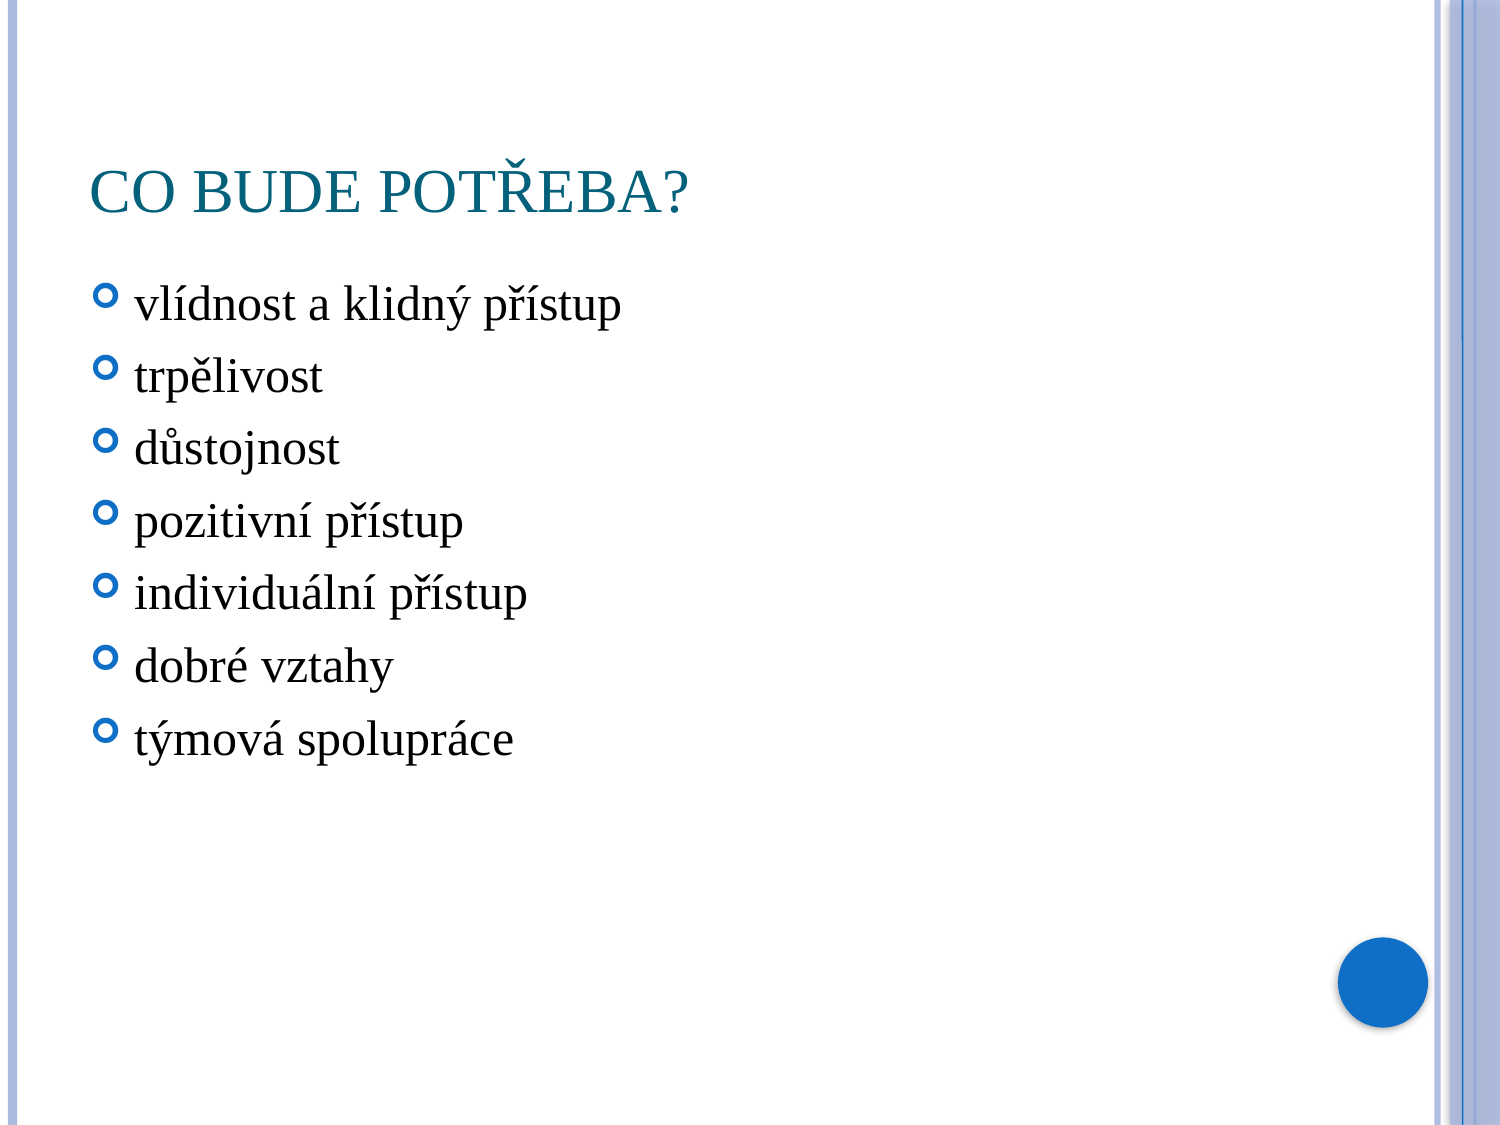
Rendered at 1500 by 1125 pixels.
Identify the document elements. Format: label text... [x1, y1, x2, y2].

title Co bude potřeba? [75, 45, 1300, 233]
list vlídnost a klidný přístup trpělivost důstojnost pozitivní přístup individuální přístup dobré vztahy týmová spolupráce [74, 262, 1301, 1063]
